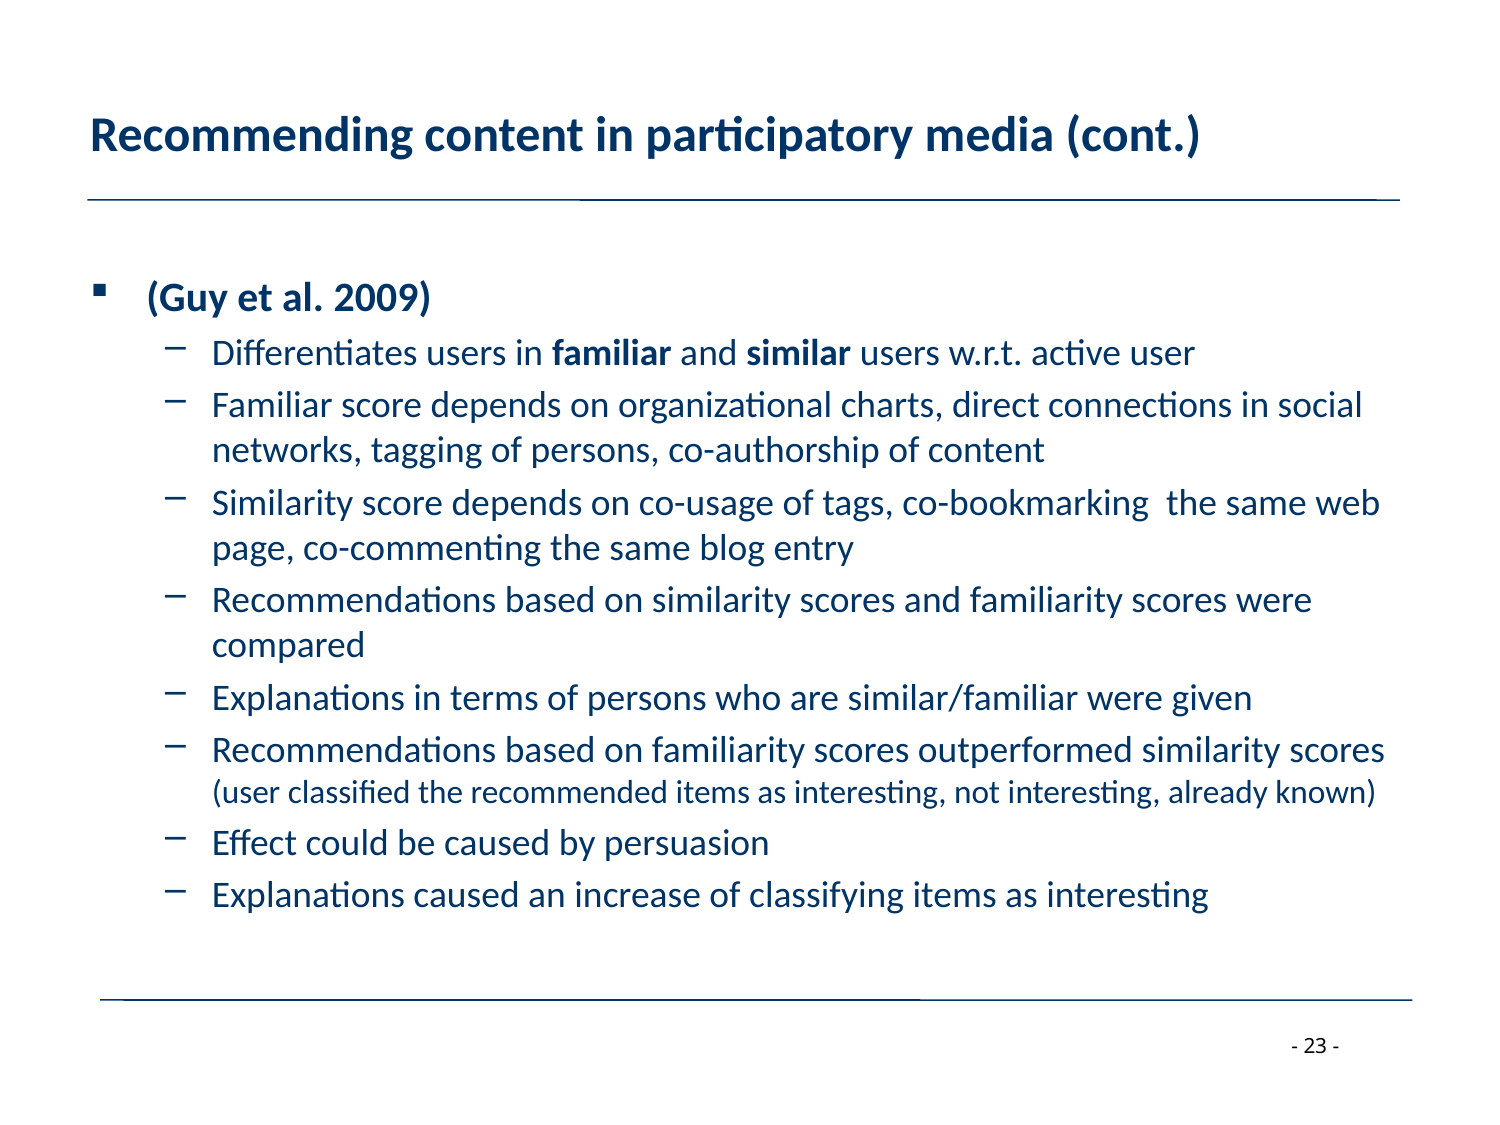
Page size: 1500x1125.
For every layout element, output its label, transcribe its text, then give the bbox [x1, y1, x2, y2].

title Recommending content in participatory media (cont.) [74, 37, 1426, 226]
list (Guy et al. 2009) Differentiates users in familiar and similar users w.r.t. active user Familiar score depends on organizational charts, direct connections in social networks, tagging of persons, co-authorship of content Similarity score depends on co-usage of tags, co-bookmarking the same web page, co-commenting the same blog entry Recommendations based on similarity scores and familiarity scores were compared Explanations in terms of persons who are similar/familiar were given Recommendations based on familiarity scores outperformed similarity scores (user classified the recommended items as interesting, not interesting, already known) Effect could be caused by persuasion Explanations caused an increase of classifying items as interesting [74, 262, 1426, 1006]
